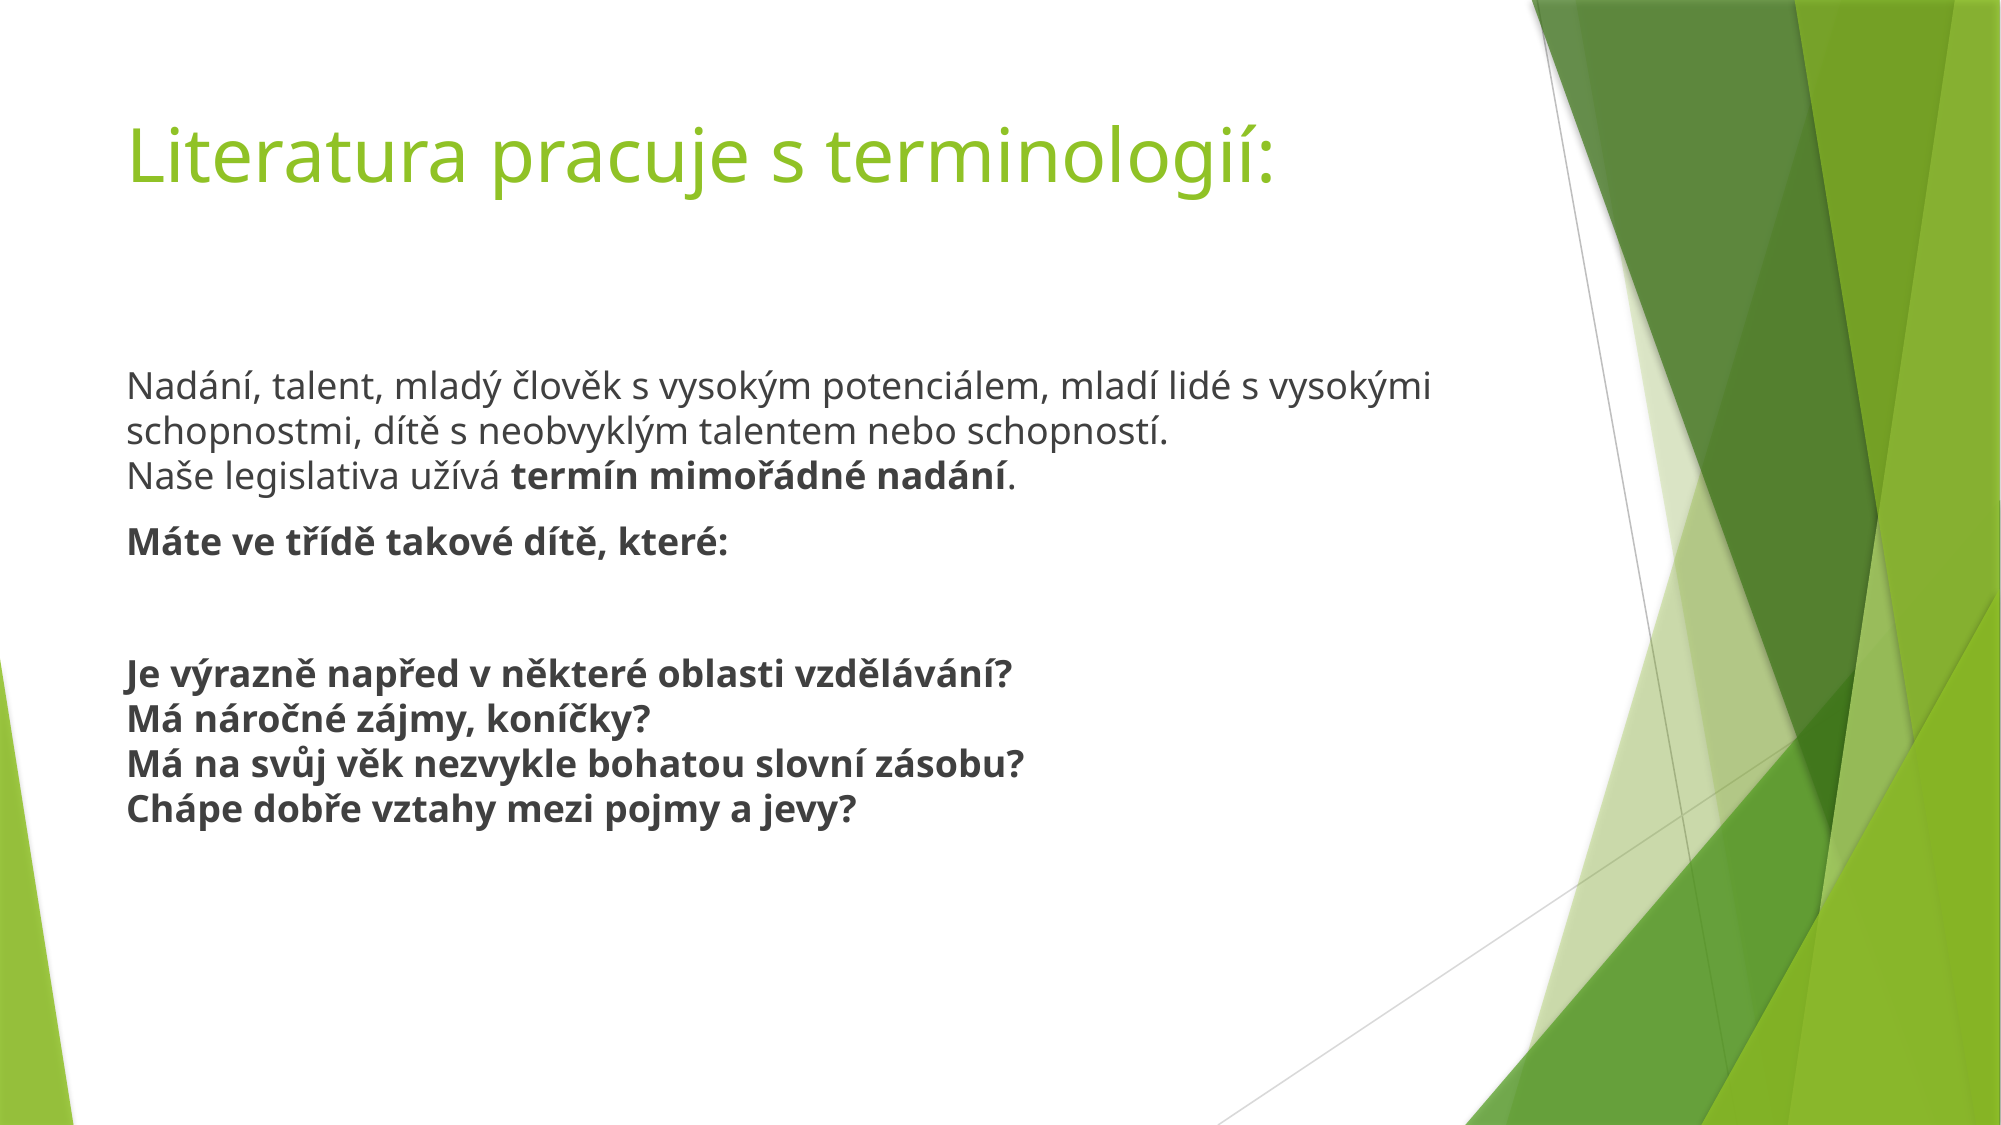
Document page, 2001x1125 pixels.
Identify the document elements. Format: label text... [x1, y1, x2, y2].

title Literatura pracuje s terminologií: [111, 99, 1522, 317]
list Nadání, talent, mladý člověk s vysokým potenciálem, mladí lidé s vysokými schopnostmi, dítě s neobvyklým talentem nebo schopností. Naše legislativa užívá termín mimořádné nadání. Máte ve třídě takové dítě, které: Je výrazně napřed v některé oblasti vzdělávání? Má náročné zájmy, koníčky? Má na svůj věk nezvykle bohatou slovní zásobu? Chápe dobře vztahy mezi pojmy a jevy? [111, 354, 1522, 992]
